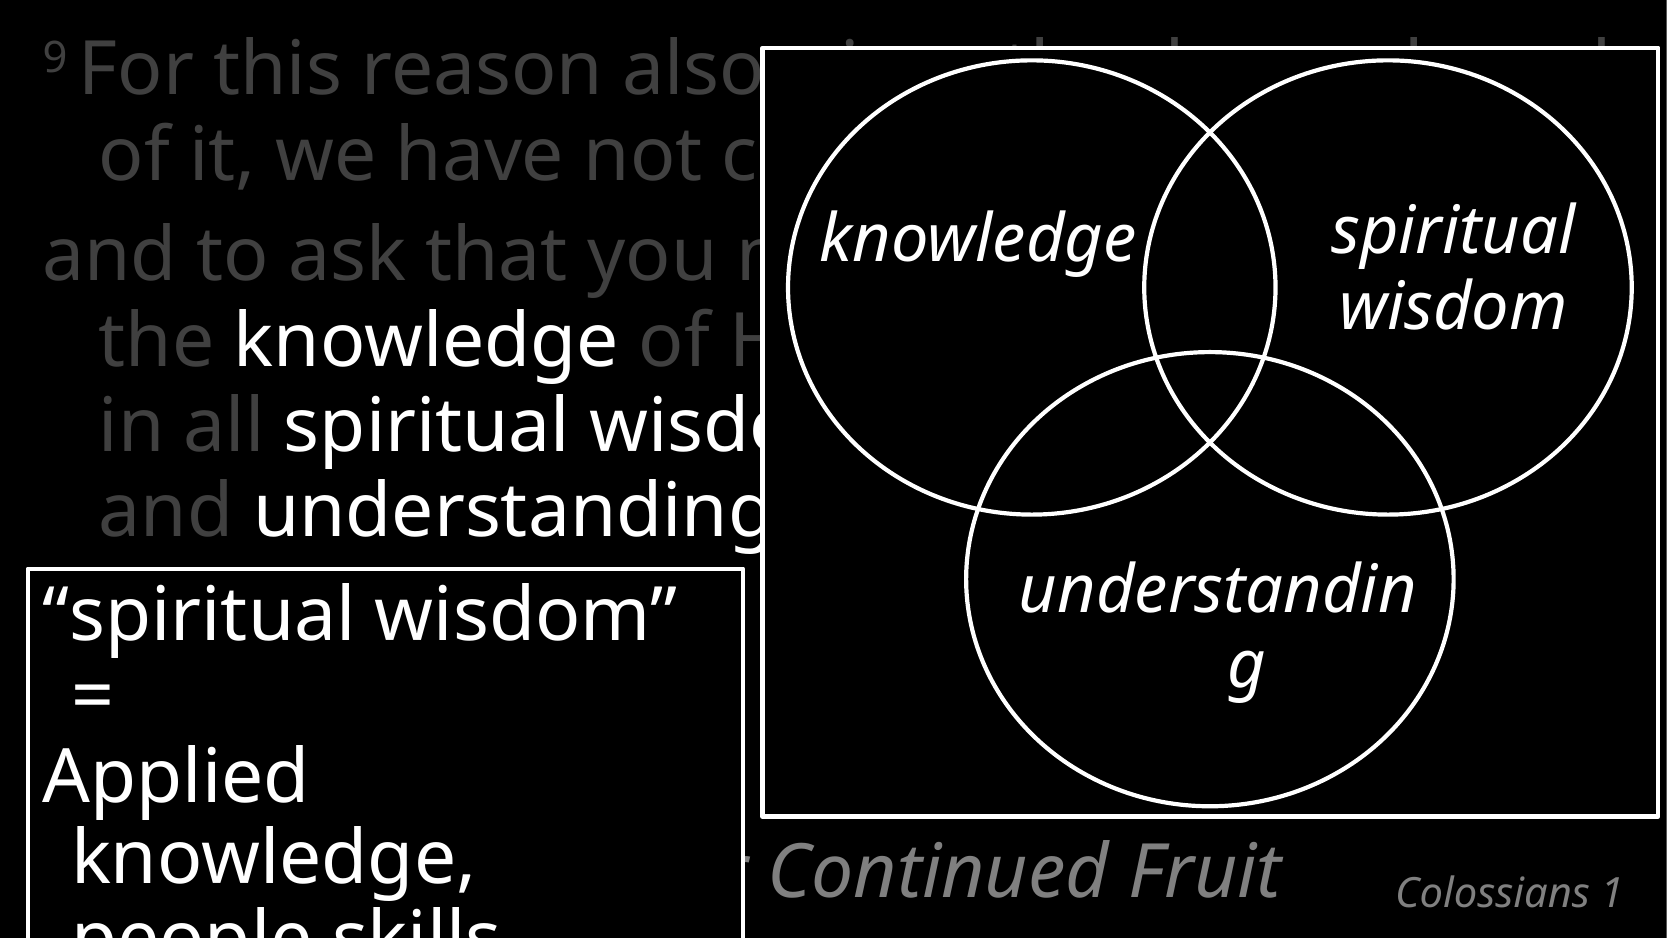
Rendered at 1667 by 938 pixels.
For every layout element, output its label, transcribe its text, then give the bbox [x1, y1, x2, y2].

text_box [762, 47, 1659, 817]
list 2. We Pray to God for Continued Fruit [743, 833, 1058, 923]
list 9 For this reason also, since the day we heard of it, we have not ceased to pray for you and to ask that you may be filled with the knowledge of His will in all spiritual wisdom and understanding, [27, 18, 1640, 813]
title Colossians 1 [1058, 833, 1640, 923]
text_box “spiritual wisdom” = Applied knowledge, people skills, street smarts [27, 568, 743, 938]
